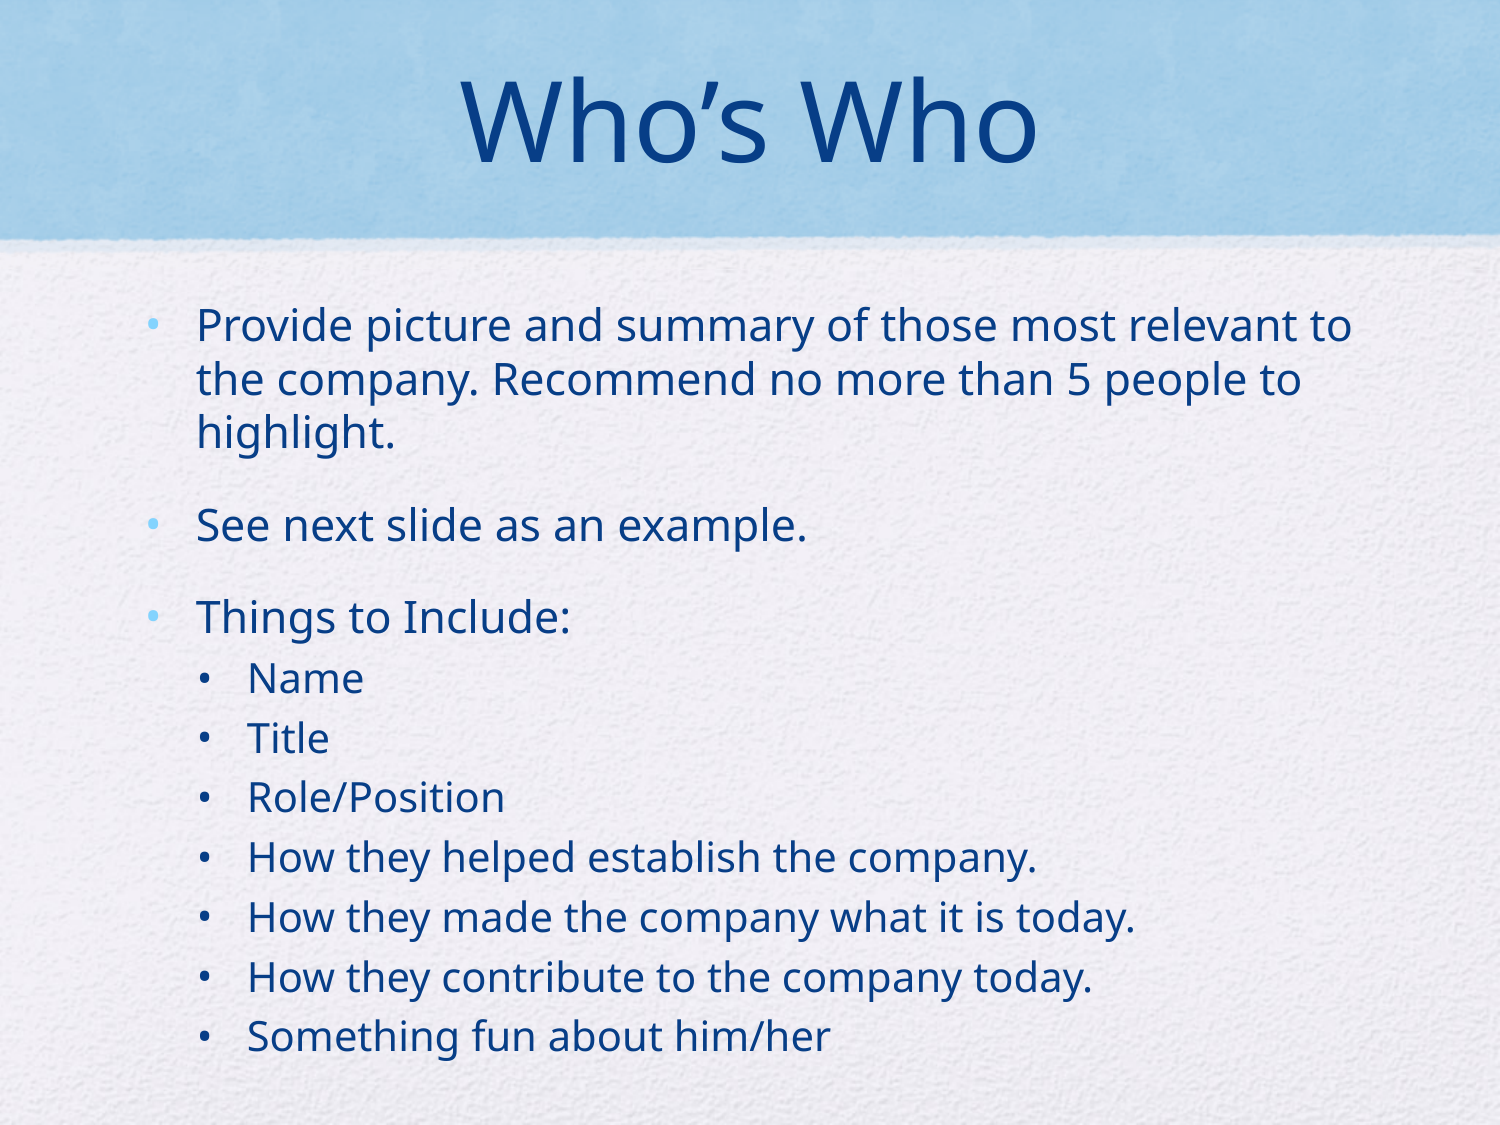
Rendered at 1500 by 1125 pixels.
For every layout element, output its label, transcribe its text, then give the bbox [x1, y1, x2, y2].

list Provide picture and summary of those most relevant to the company. Recommend no more than 5 people to highlight. See next slide as an example. Things to Include: Name Title Role/Position How they helped establish the company. How they made the company what it is today. How they contribute to the company today. Something fun about him/her [129, 288, 1372, 1069]
title Who’s Who [129, 6, 1372, 239]
picture [0, 225, 1500, 1125]
